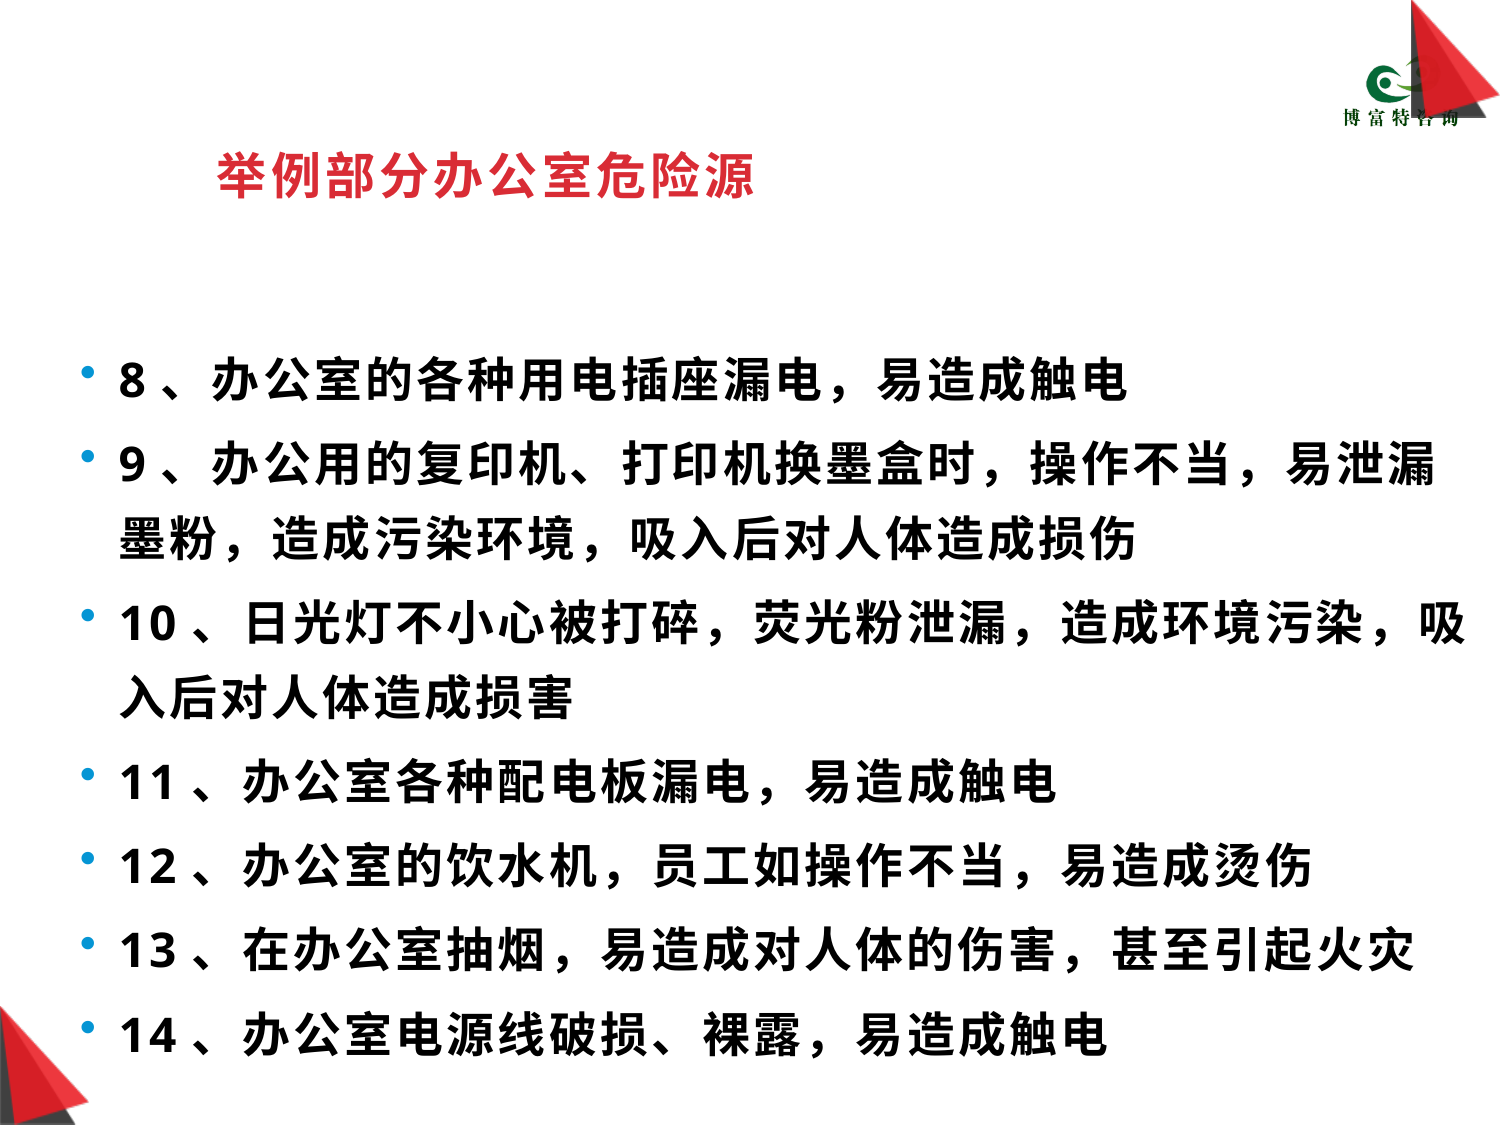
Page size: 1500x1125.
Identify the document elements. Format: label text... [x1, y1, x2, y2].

title 举例部分办公室危险源 [206, 113, 1247, 236]
picture [0, 1006, 89, 1125]
list 8、办公室的各种用电插座漏电，易造成触电 9、办公用的复印机、打印机换墨盒时，操作不当，易泄漏墨粉，造成污染环境，吸入后对人体造成损伤 10、日光灯不小心被打碎，荧光粉泄漏，造成环境污染，吸入后对人体造成损害 11、办公室各种配电板漏电，易造成触电 12、办公室的饮水机，员工如操作不当，易造成烫伤 13、在办公室抽烟，易造成对人体的伤害，甚至引起火灾 14、办公室电源线破损、裸露，易造成触电 [69, 327, 1500, 1049]
picture [1329, 0, 1500, 129]
